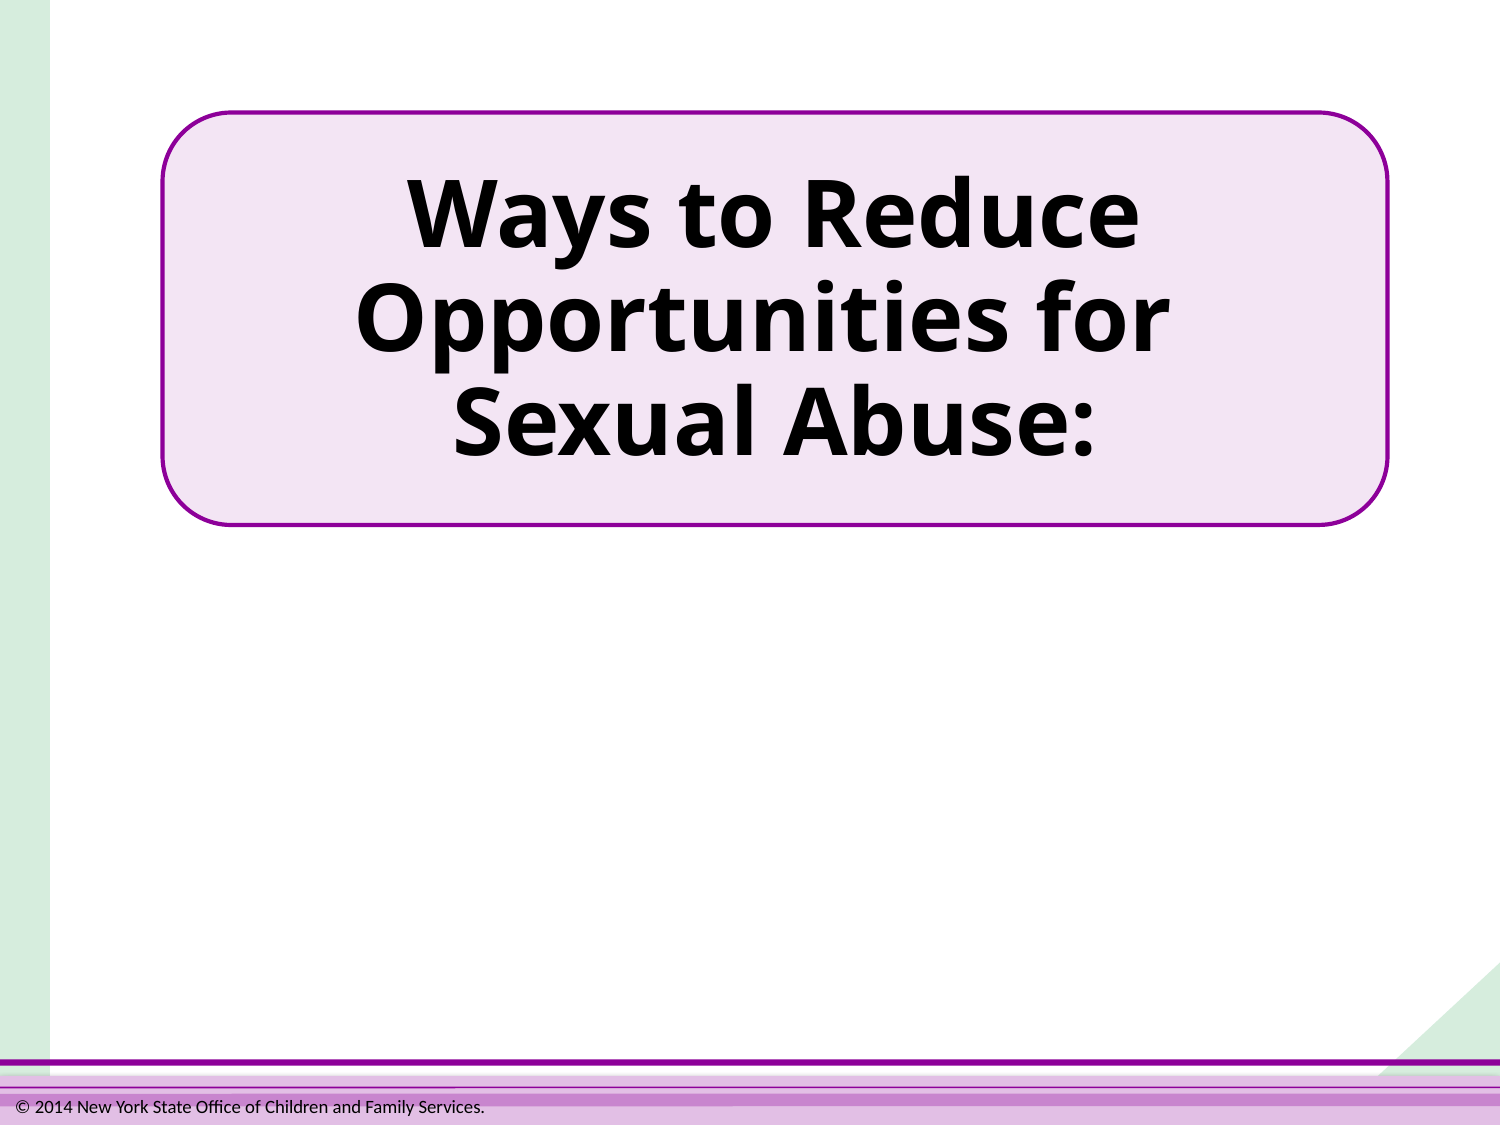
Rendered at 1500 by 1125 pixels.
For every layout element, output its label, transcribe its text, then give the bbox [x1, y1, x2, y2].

list Ways to Reduce Opportunities for Sexual Abuse: [162, 154, 1388, 542]
text_box [165, 110, 1385, 154]
